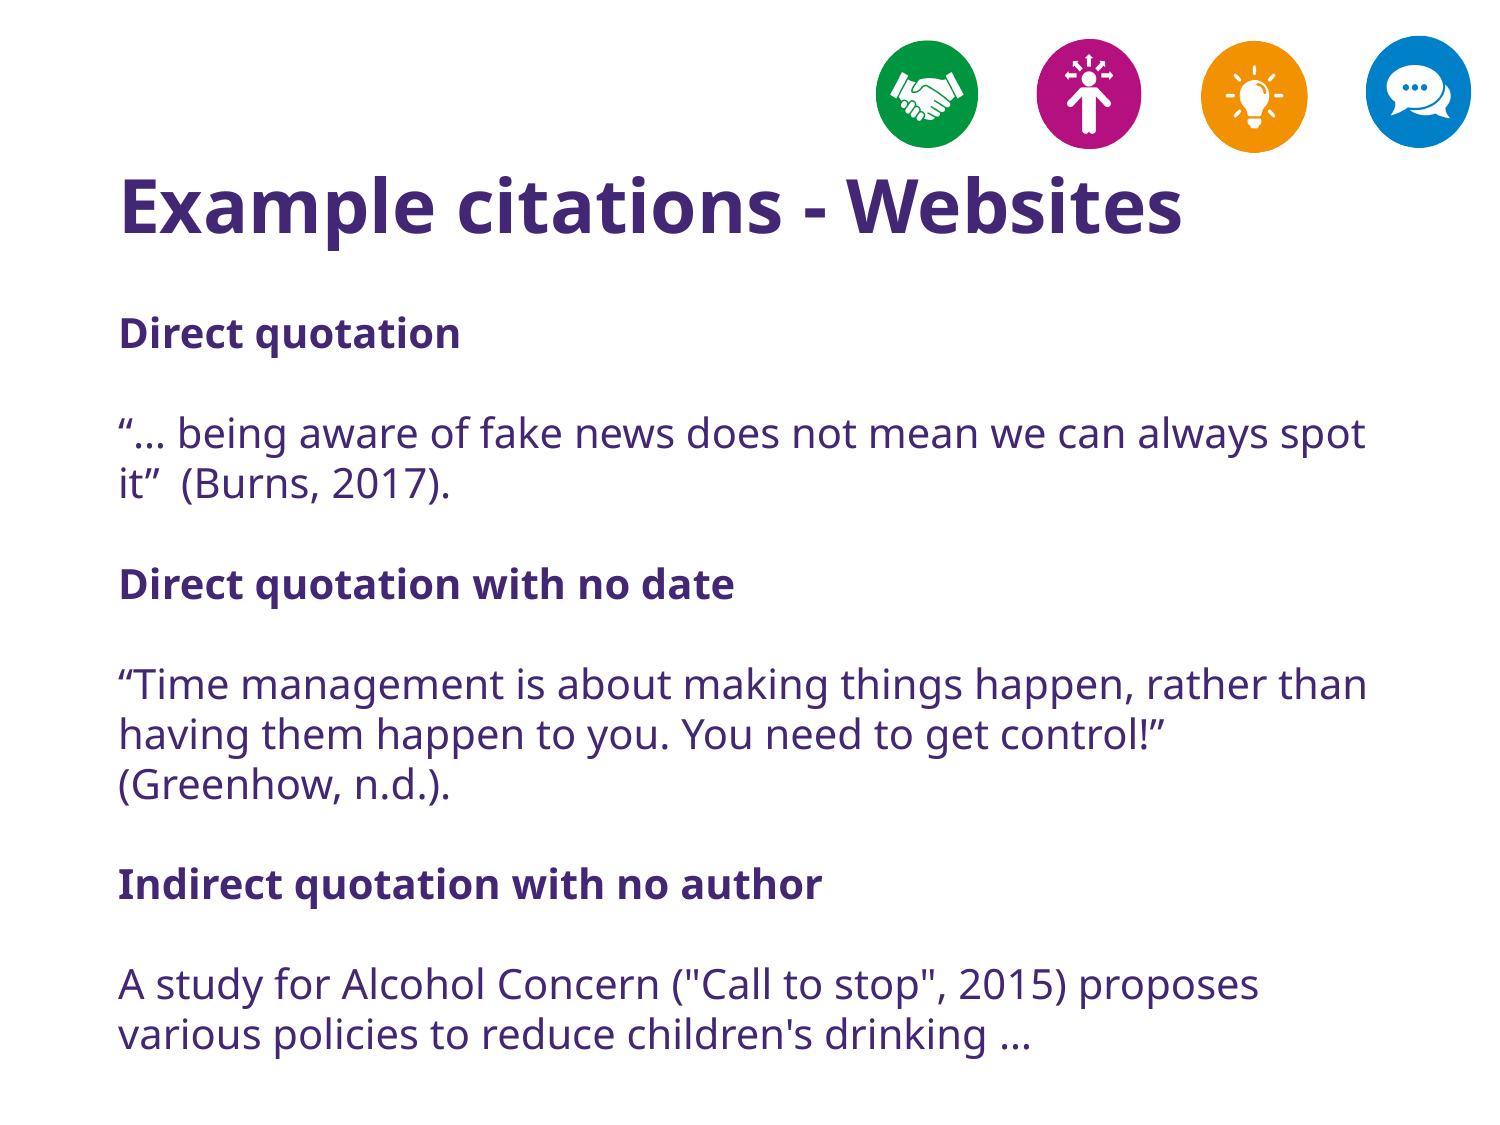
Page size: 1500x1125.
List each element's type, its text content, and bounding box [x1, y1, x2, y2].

list Direct quotation “… being aware of fake news does not mean we can always spot it” (Burns, 2017). Direct quotation with no date “Time management is about making things happen, rather than having them happen to you. You need to get control!” (Greenhow, n.d.). Indirect quotation with no author A study for Alcohol Concern ("Call to stop", 2015) proposes various policies to reduce children's drinking … [103, 299, 1397, 1125]
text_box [847, 3, 1500, 183]
title Example citations - Websites [103, 59, 1397, 278]
